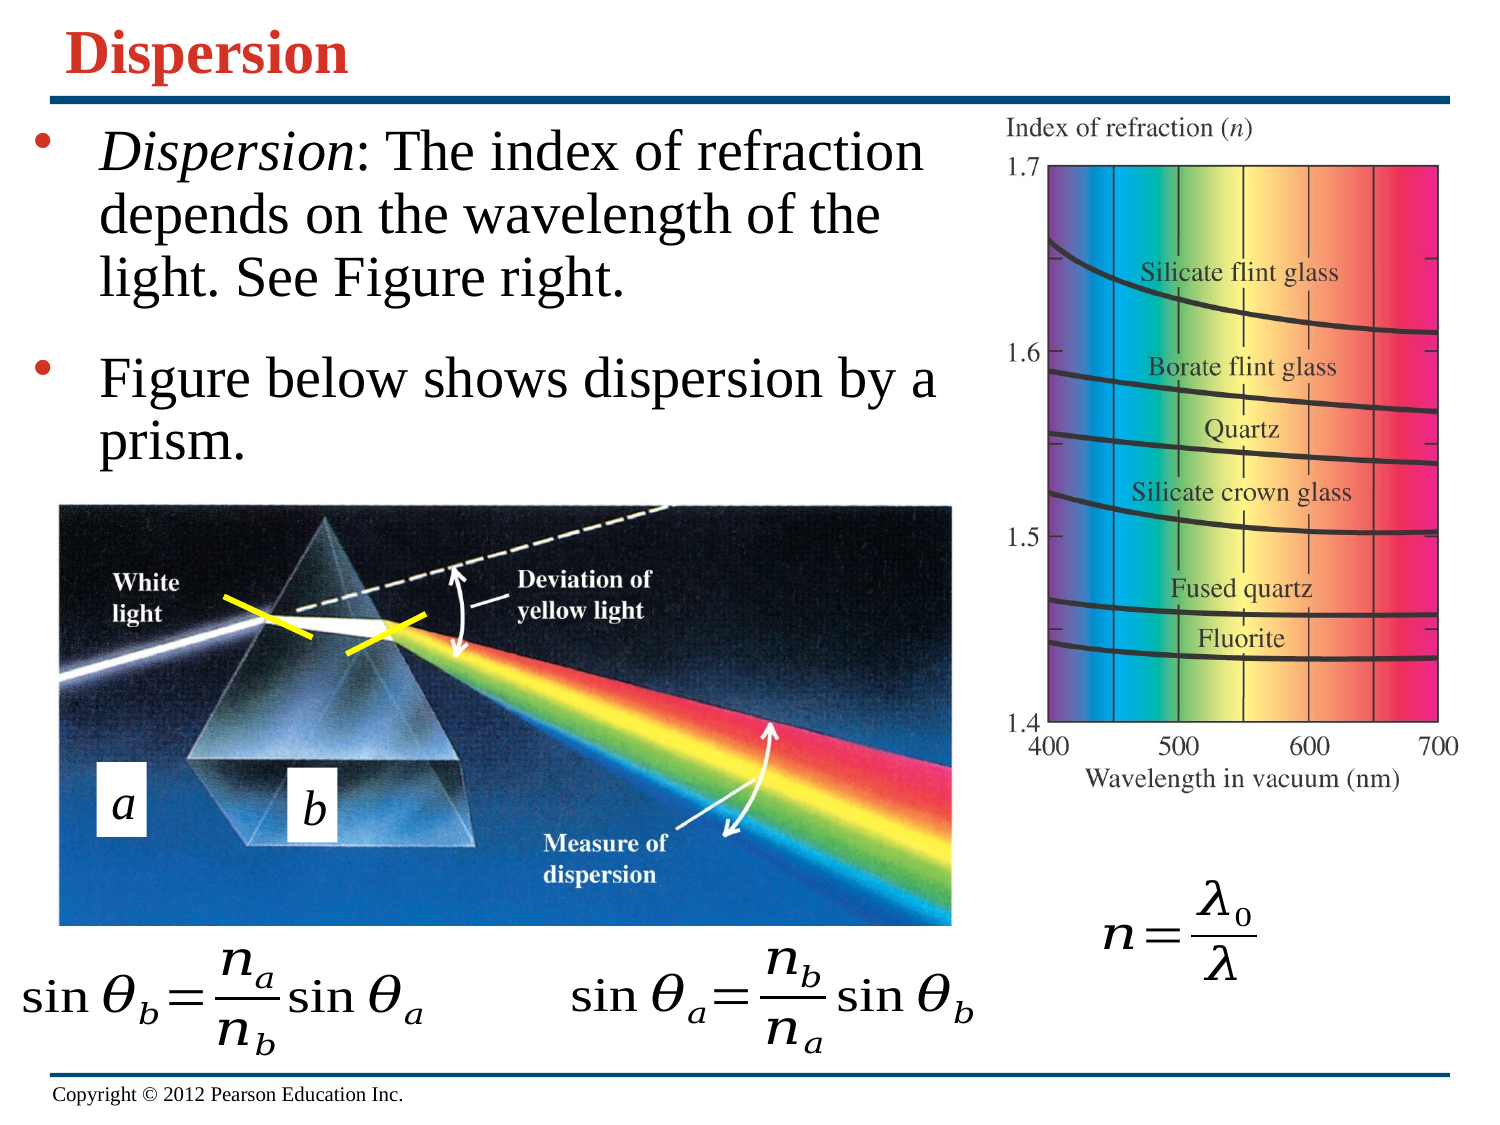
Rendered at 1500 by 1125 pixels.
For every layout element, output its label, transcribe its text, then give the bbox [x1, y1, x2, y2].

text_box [346, 613, 427, 655]
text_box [223, 596, 313, 638]
list Dispersion: The index of refraction depends on the wavelength of the light. See Figure right. Figure below shows dispersion by a prism. [0, 112, 975, 503]
picture [55, 502, 956, 926]
picture [1000, 112, 1463, 801]
title Dispersion [50, 12, 1500, 96]
